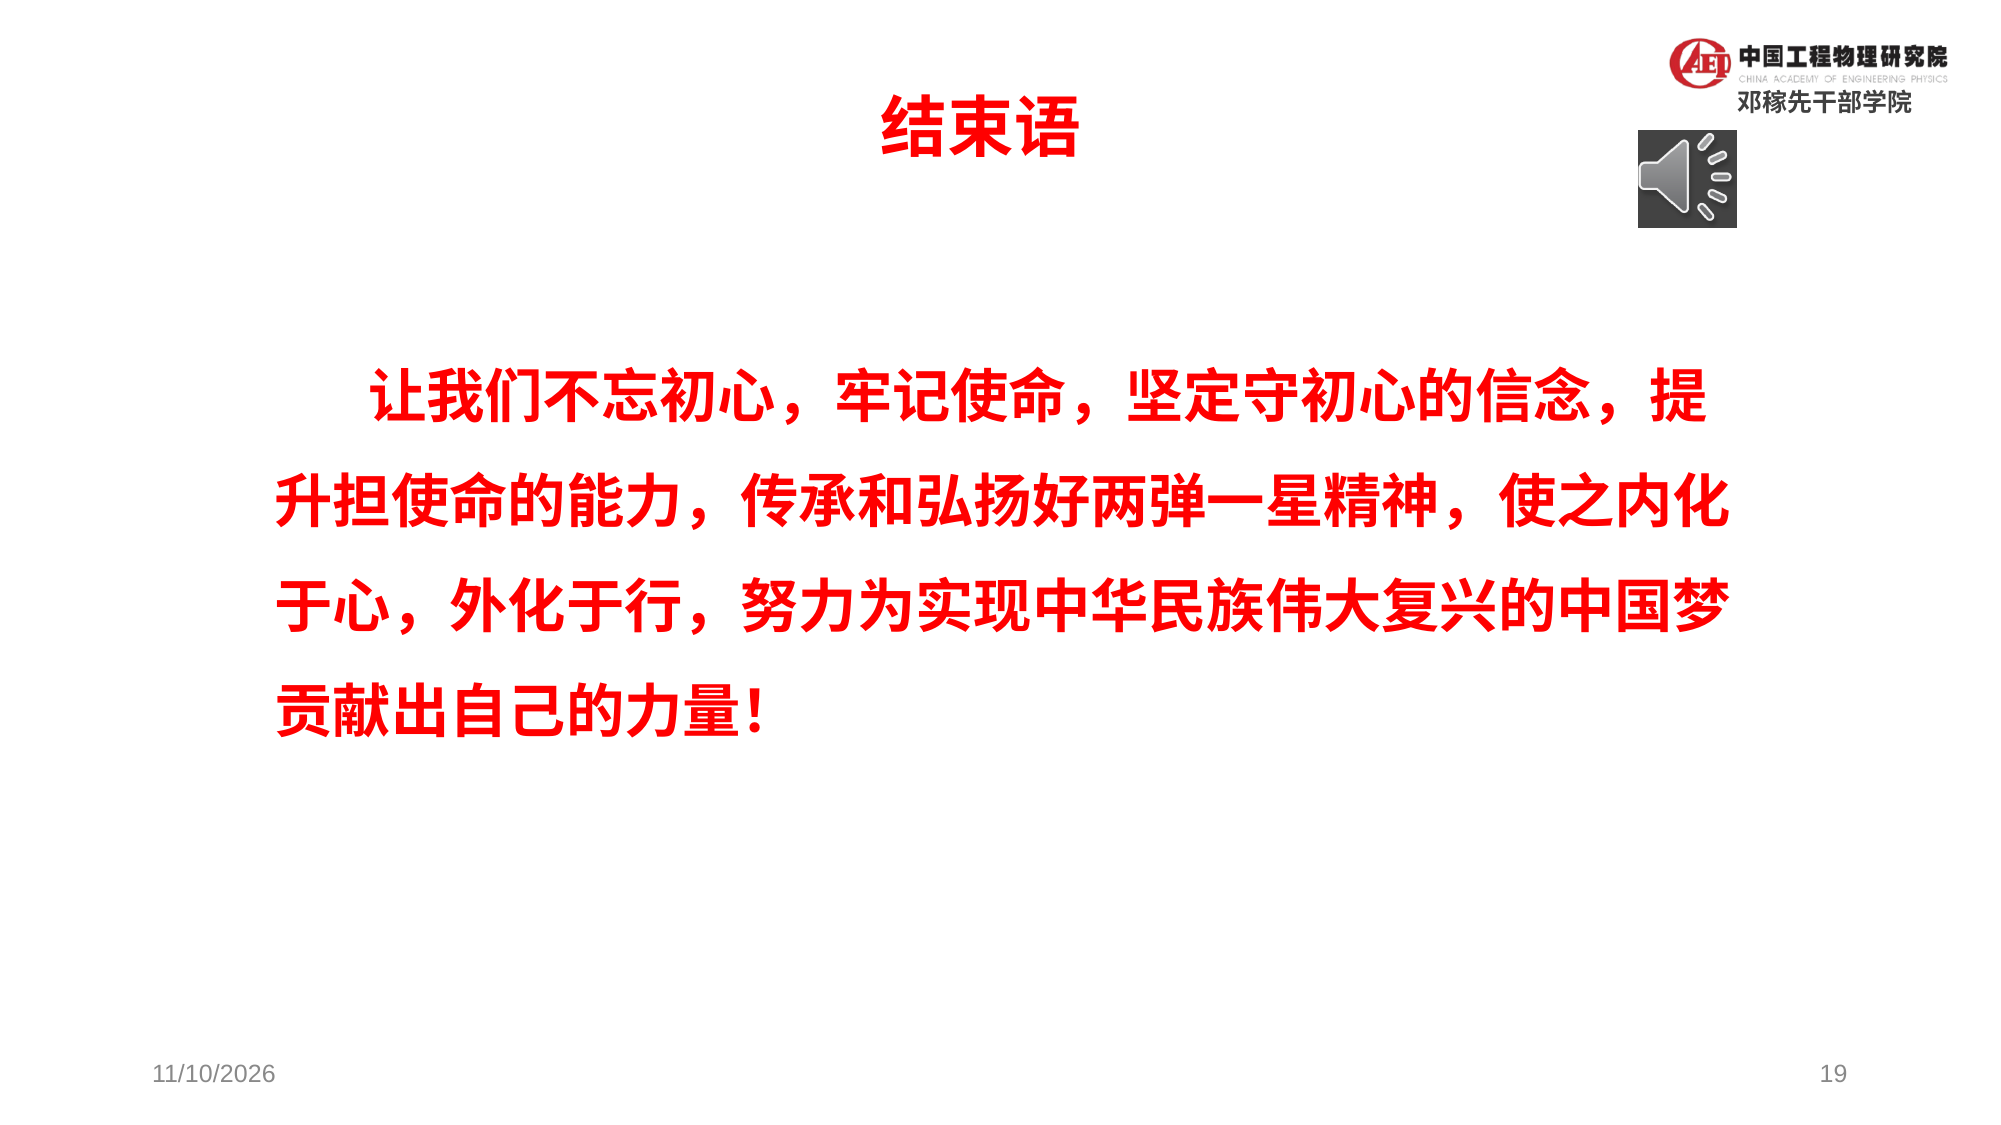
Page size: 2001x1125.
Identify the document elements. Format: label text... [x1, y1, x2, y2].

text_box 让我们不忘初心，牢记使命，坚定守初心的信念，提升担使命的能力，传承和弘扬好两弹一星精神，使之内化于心，外化于行，努力为实现中华民族伟大复兴的中国梦贡献出自己的力量！ [260, 317, 1772, 752]
text_box [137, 1042, 588, 1103]
picture [1637, 129, 1738, 230]
title 结束语 [99, 59, 1863, 201]
picture [1658, 29, 1958, 98]
text_box [1412, 1042, 1863, 1103]
